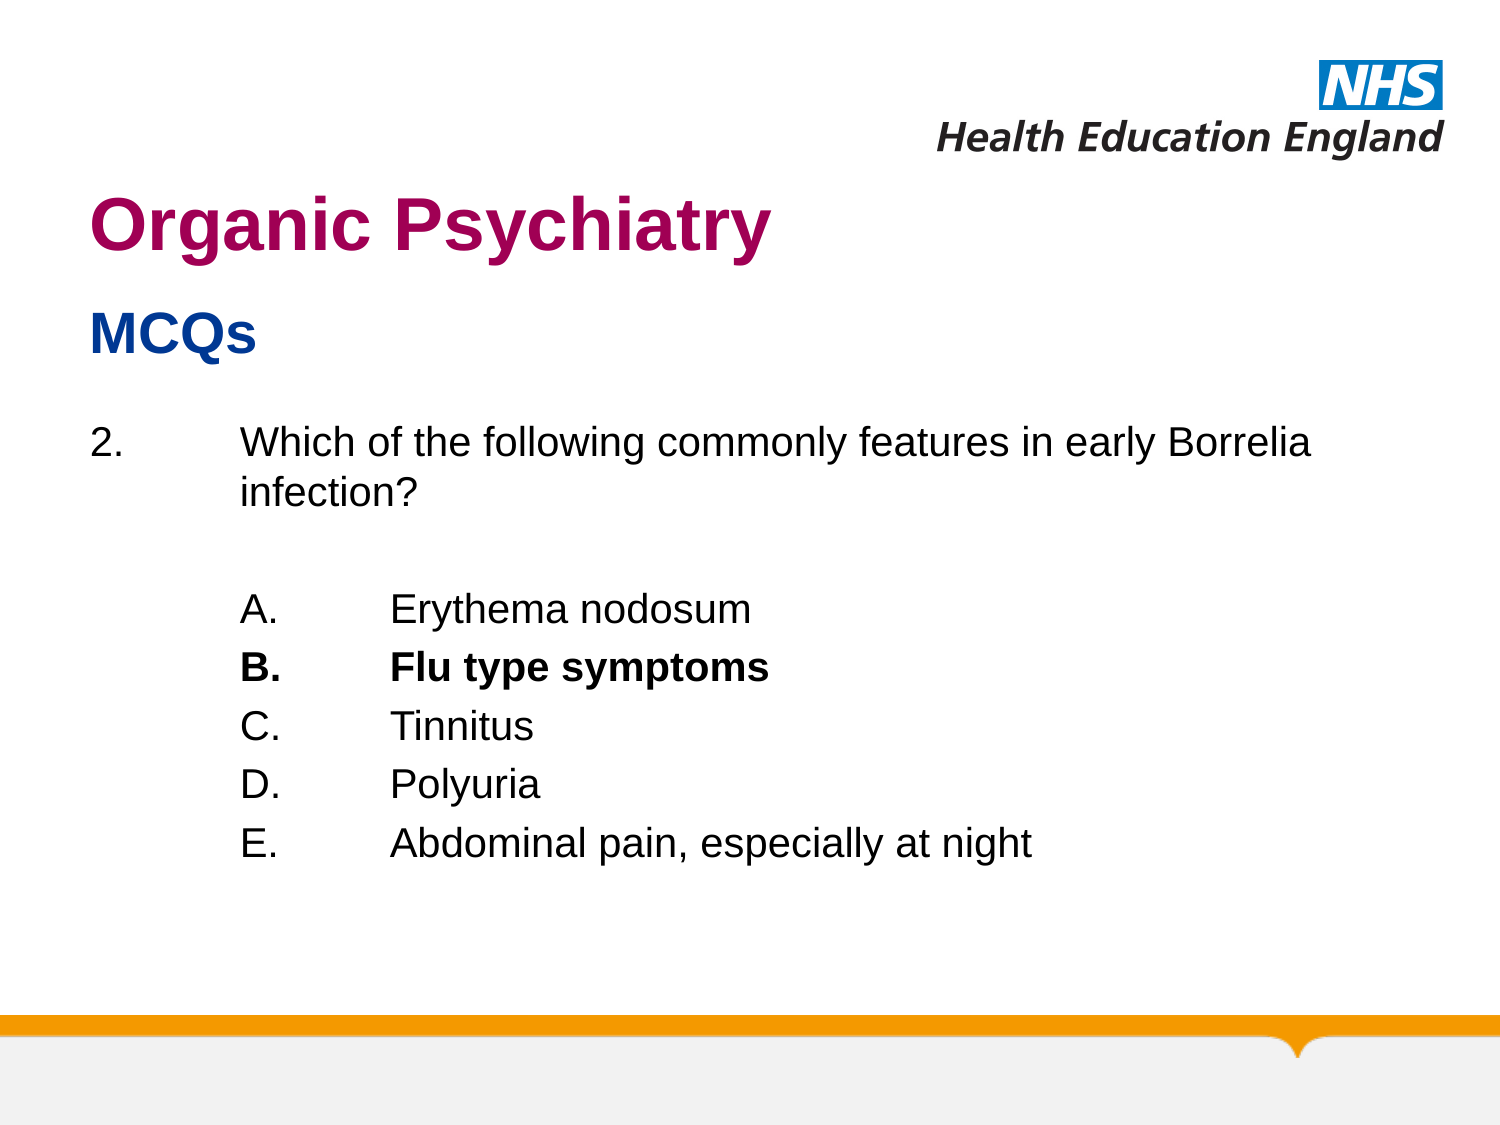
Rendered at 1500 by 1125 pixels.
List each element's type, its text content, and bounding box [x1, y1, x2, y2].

subtitle MCQs [75, 288, 1125, 384]
title Organic Psychiatry [75, 168, 1350, 280]
list 2. Which of the following commonly features in early Borrelia infection? A. Erythema nodosum B. Flu type symptoms C. Tinnitus D. Polyuria E. Abdominal pain, especially at night [75, 407, 1361, 811]
picture [936, 59, 1445, 161]
